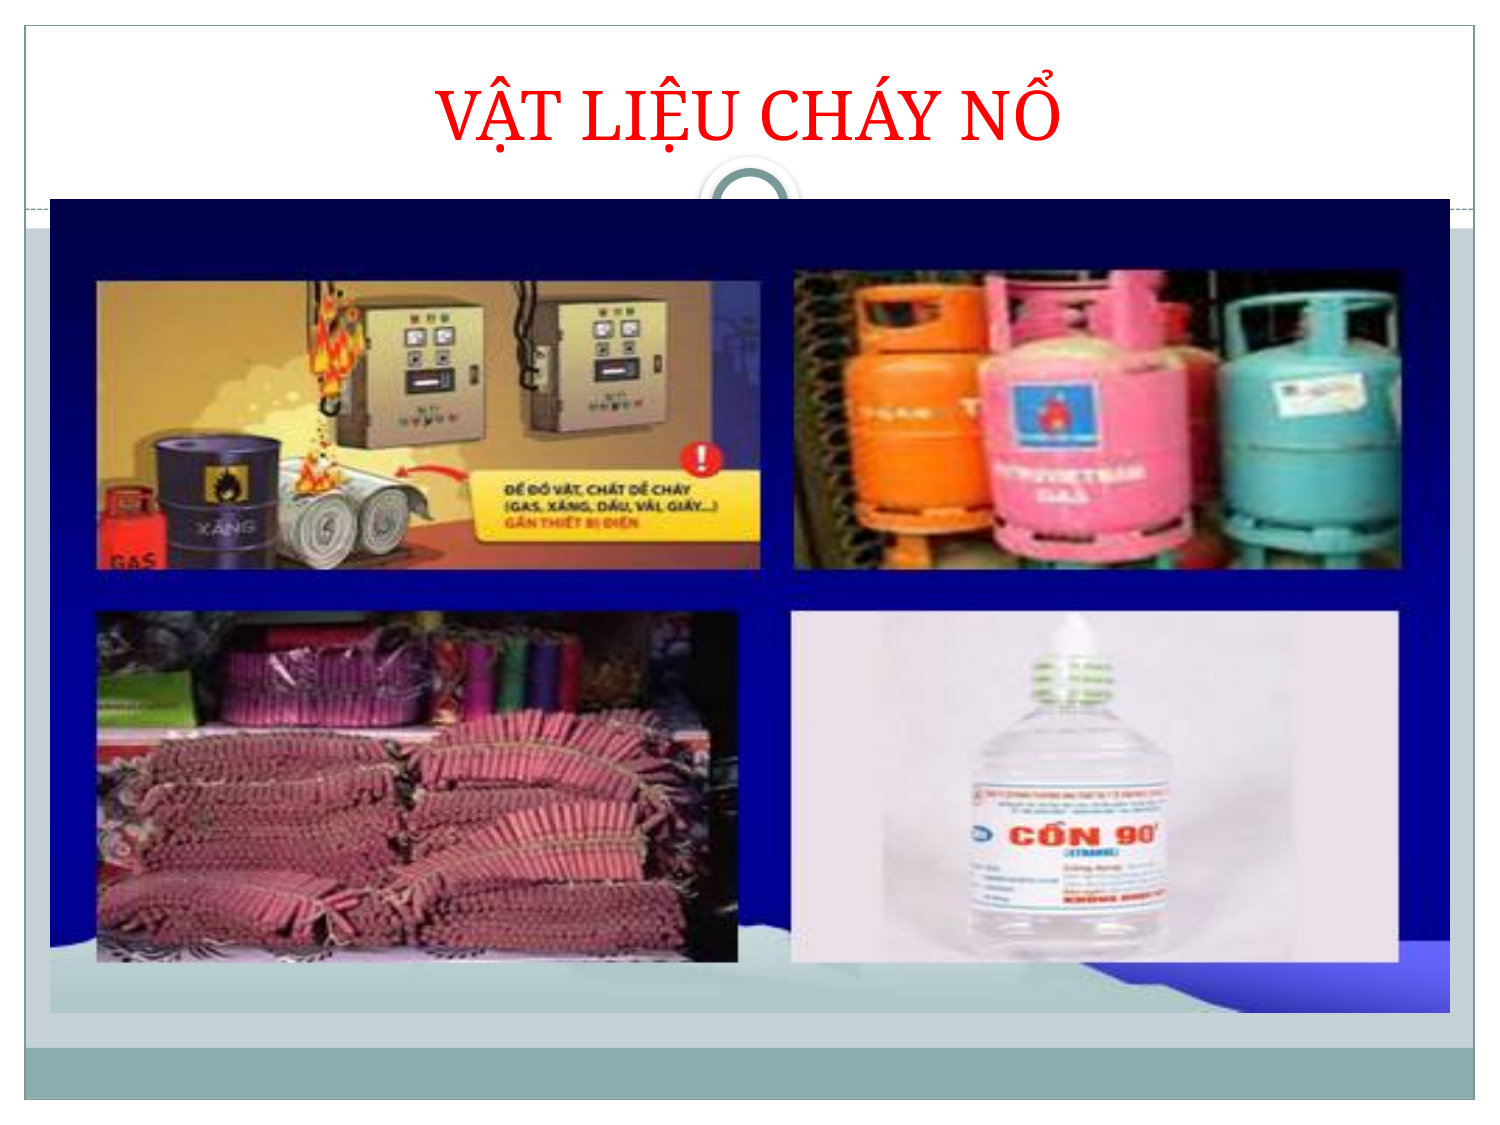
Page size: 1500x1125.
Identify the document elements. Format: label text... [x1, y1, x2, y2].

title VẬT LIỆU CHÁY NỔ [49, 37, 1450, 162]
picture [49, 199, 1451, 1013]
